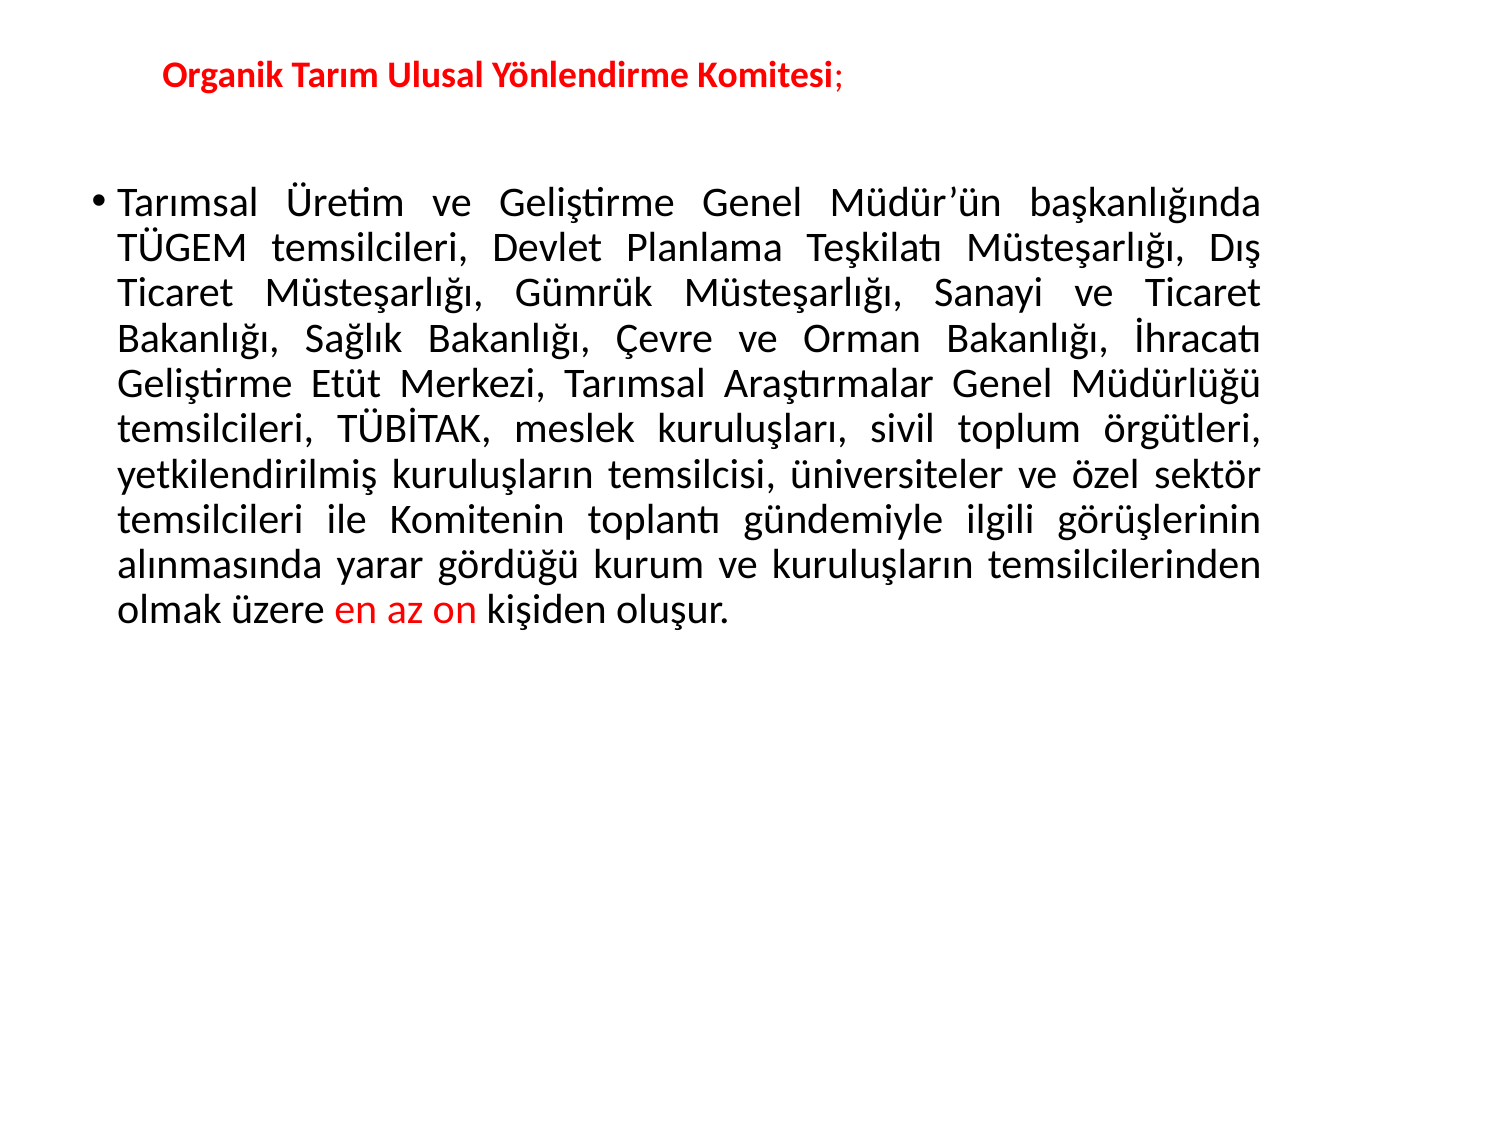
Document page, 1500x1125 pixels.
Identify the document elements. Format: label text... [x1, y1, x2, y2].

list Tarımsal Üretim ve Geliştirme Genel Müdür’ün başkanlığında TÜGEM temsilcileri, Devlet Planlama Teşkilatı Müsteşarlığı, Dış Ticaret Müsteşarlığı, Gümrük Müsteşarlığı, Sanayi ve Ticaret Bakanlığı, Sağlık Bakanlığı, Çevre ve Orman Bakanlığı, İhracatı Geliştirme Etüt Merkezi, Tarımsal Araştırmalar Genel Müdürlüğü temsilcileri, TÜBİTAK, meslek kuruluşları, sivil toplum örgütleri, yetkilendirilmiş kuruluşların temsilcisi, üniversiteler ve özel sektör temsilcileri ile Komitenin toplantı gündemiyle ilgili görüşlerinin alınmasında yarar gördüğü kurum ve kuruluşların temsilcilerinden olmak üzere en az on kişiden oluşur. [76, 172, 1277, 646]
text_box Organik Tarım Ulusal Yönlendirme Komitesi; [147, 42, 1303, 103]
